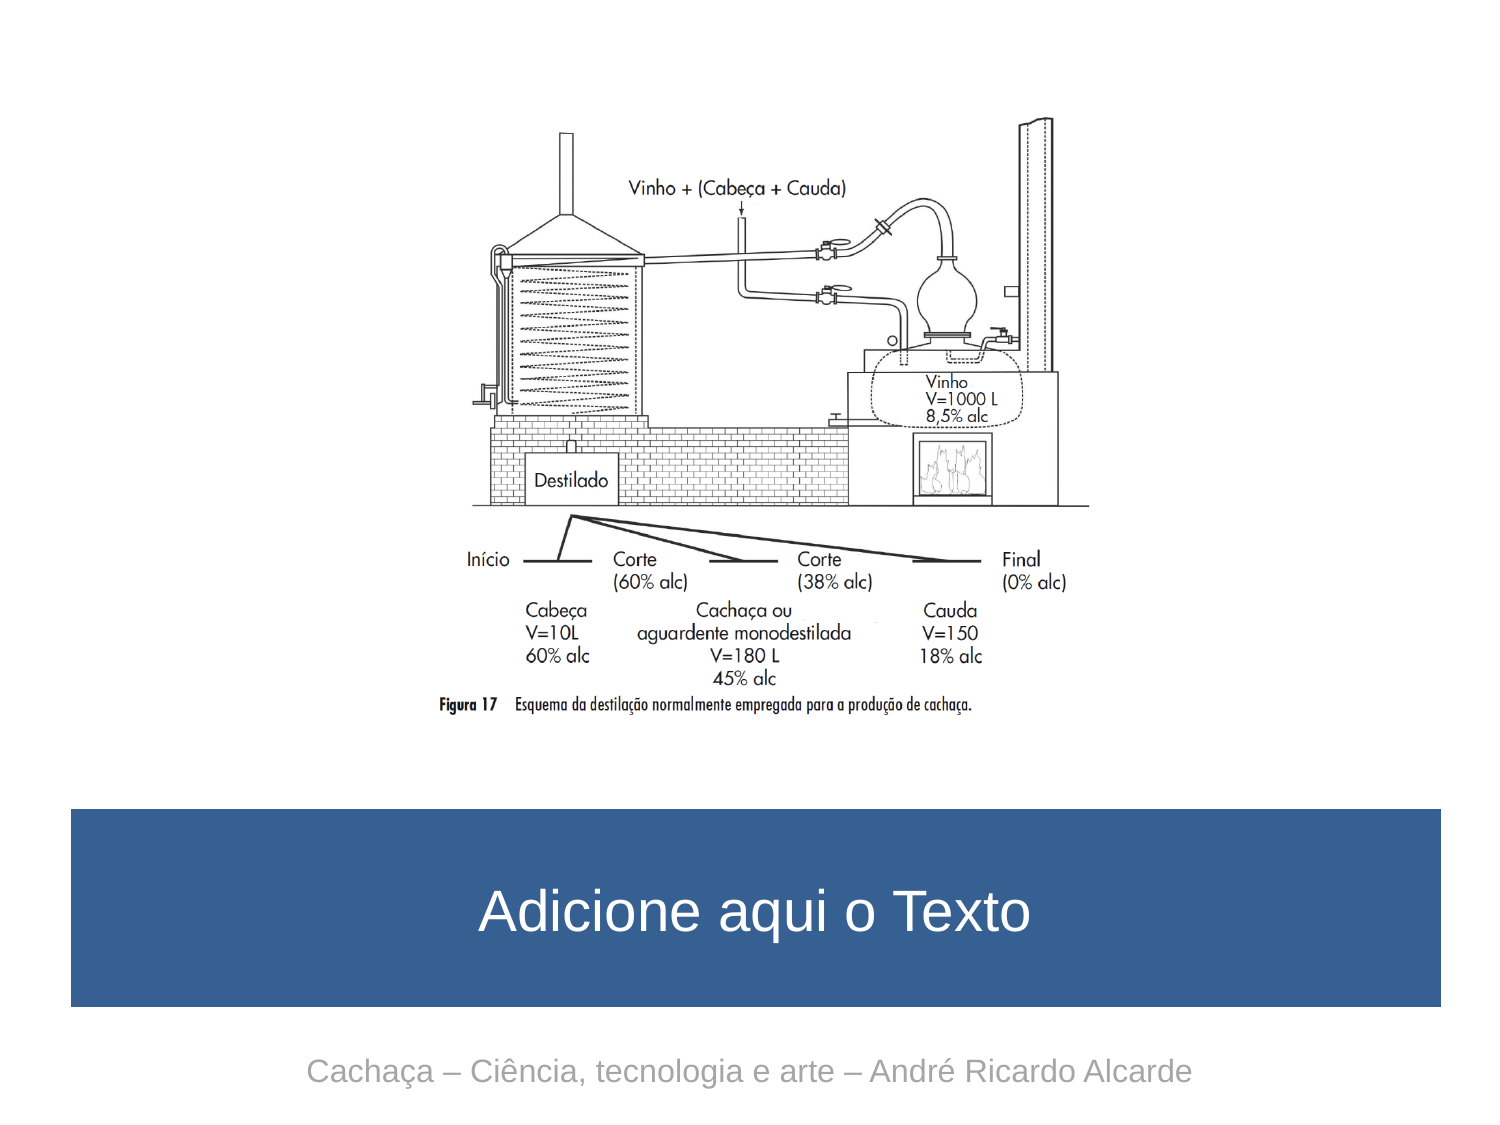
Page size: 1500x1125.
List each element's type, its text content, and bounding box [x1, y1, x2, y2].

picture [417, 101, 1094, 732]
footer Cachaça – Ciência, tecnologia e arte – André Ricardo Alcarde [0, 1042, 1500, 1103]
text_box Adicione aqui o Texto [70, 808, 1442, 1008]
